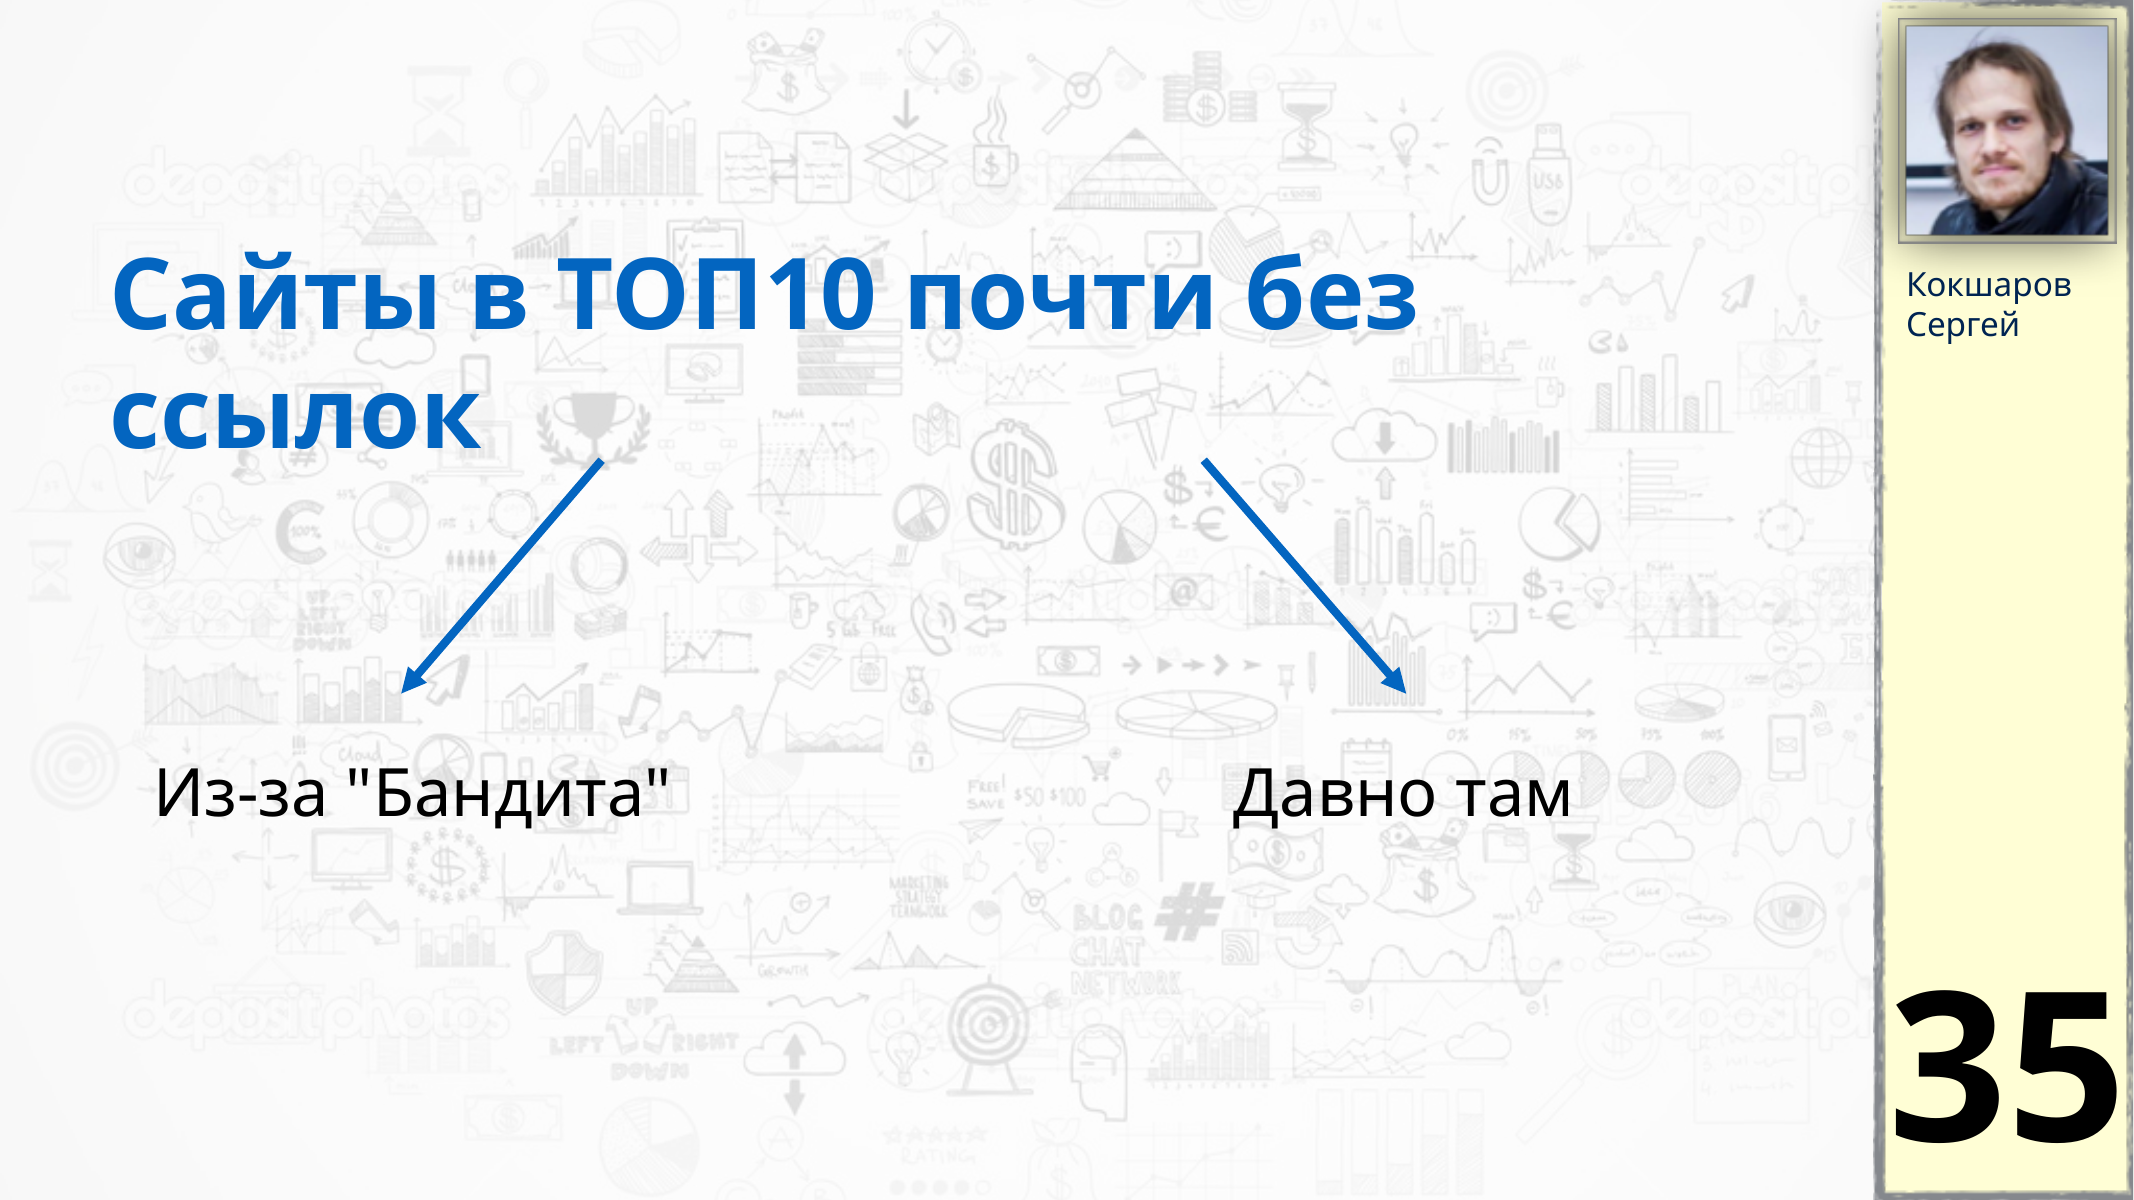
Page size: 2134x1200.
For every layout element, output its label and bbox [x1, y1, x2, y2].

text_box [1873, 0, 2134, 1200]
picture [0, 0, 1872, 1200]
